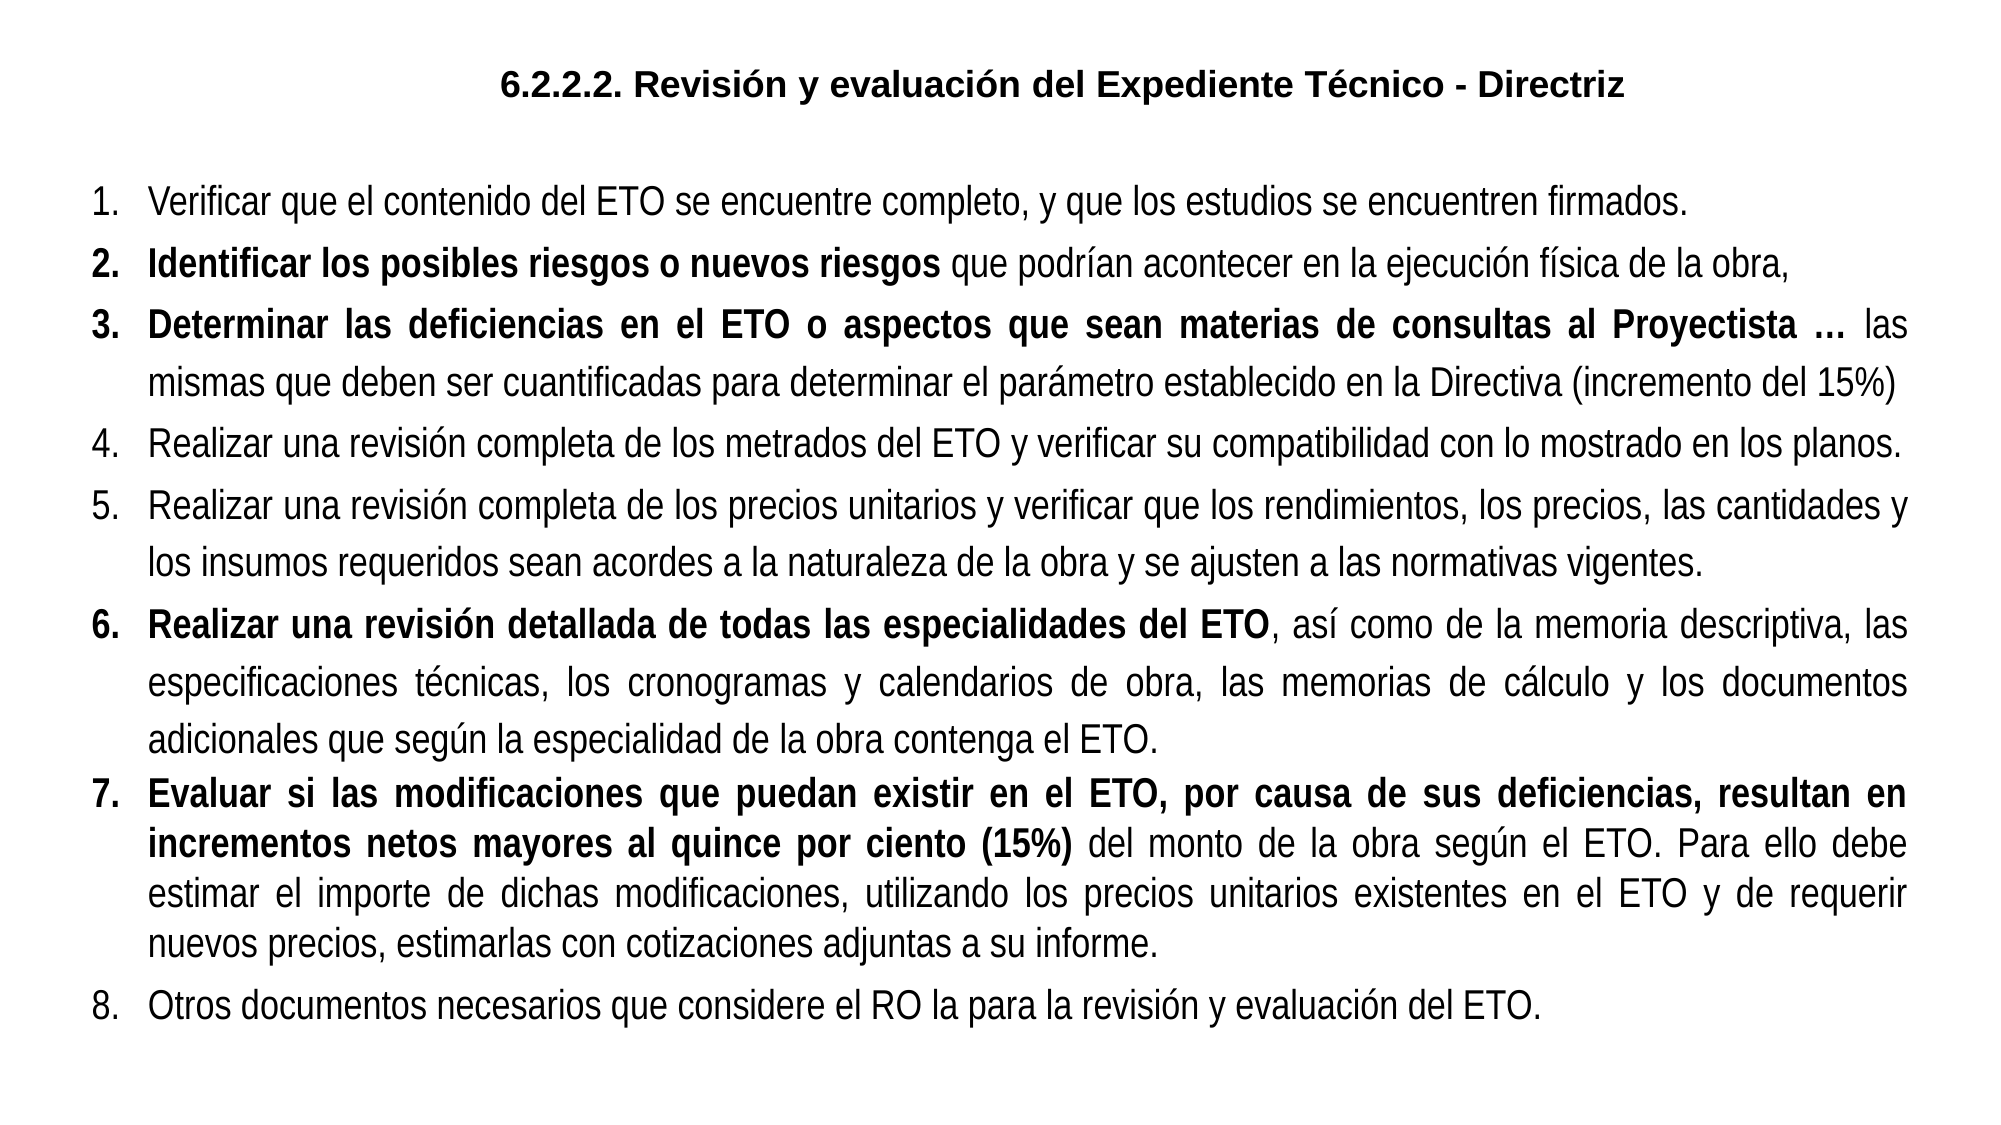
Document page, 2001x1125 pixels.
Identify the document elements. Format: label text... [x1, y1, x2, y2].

text_box Verificar que el contenido del ETO se encuentre completo, y que los estudios se encuentren firmados. Identificar los posibles riesgos o nuevos riesgos que podrían acontecer en la ejecución física de la obra, Determinar las deficiencias en el ETO o aspectos que sean materias de consultas al Proyectista … las mismas que deben ser cuantificadas para determinar el parámetro establecido en la Directiva (incremento del 15%) Realizar una revisión completa de los metrados del ETO y verificar su compatibilidad con lo mostrado en los planos. Realizar una revisión completa de los precios unitarios y verificar que los rendimientos, los precios, las cantidades y los insumos requeridos sean acordes a la naturaleza de la obra y se ajusten a las normativas vigentes. Realizar una revisión detallada de todas las especialidades del ETO, así como de la memoria descriptiva, las especificaciones técnicas, los cronogramas y calendarios de obra, las memorias de cálculo y los documentos adicionales que según la especialidad de la obra contenga el ETO. Evaluar si las modificaciones que puedan existir en el ETO, por causa de sus deficiencias, resultan en incrementos netos mayores al quince por ciento (15%) del monto de la obra según el ETO. Para ello debe estimar el importe de dichas modificaciones, utilizando los precios unitarios existentes en el ETO y de requerir nuevos precios, estimarlas con cotizaciones adjuntas a su informe. Otros documentos necesarios que considere el RO la para la revisión y evaluación del ETO. [76, 158, 1924, 1035]
text_box 6.2.2.2. Revisión y evaluación del Expediente Técnico - Directriz [260, 52, 1717, 113]
